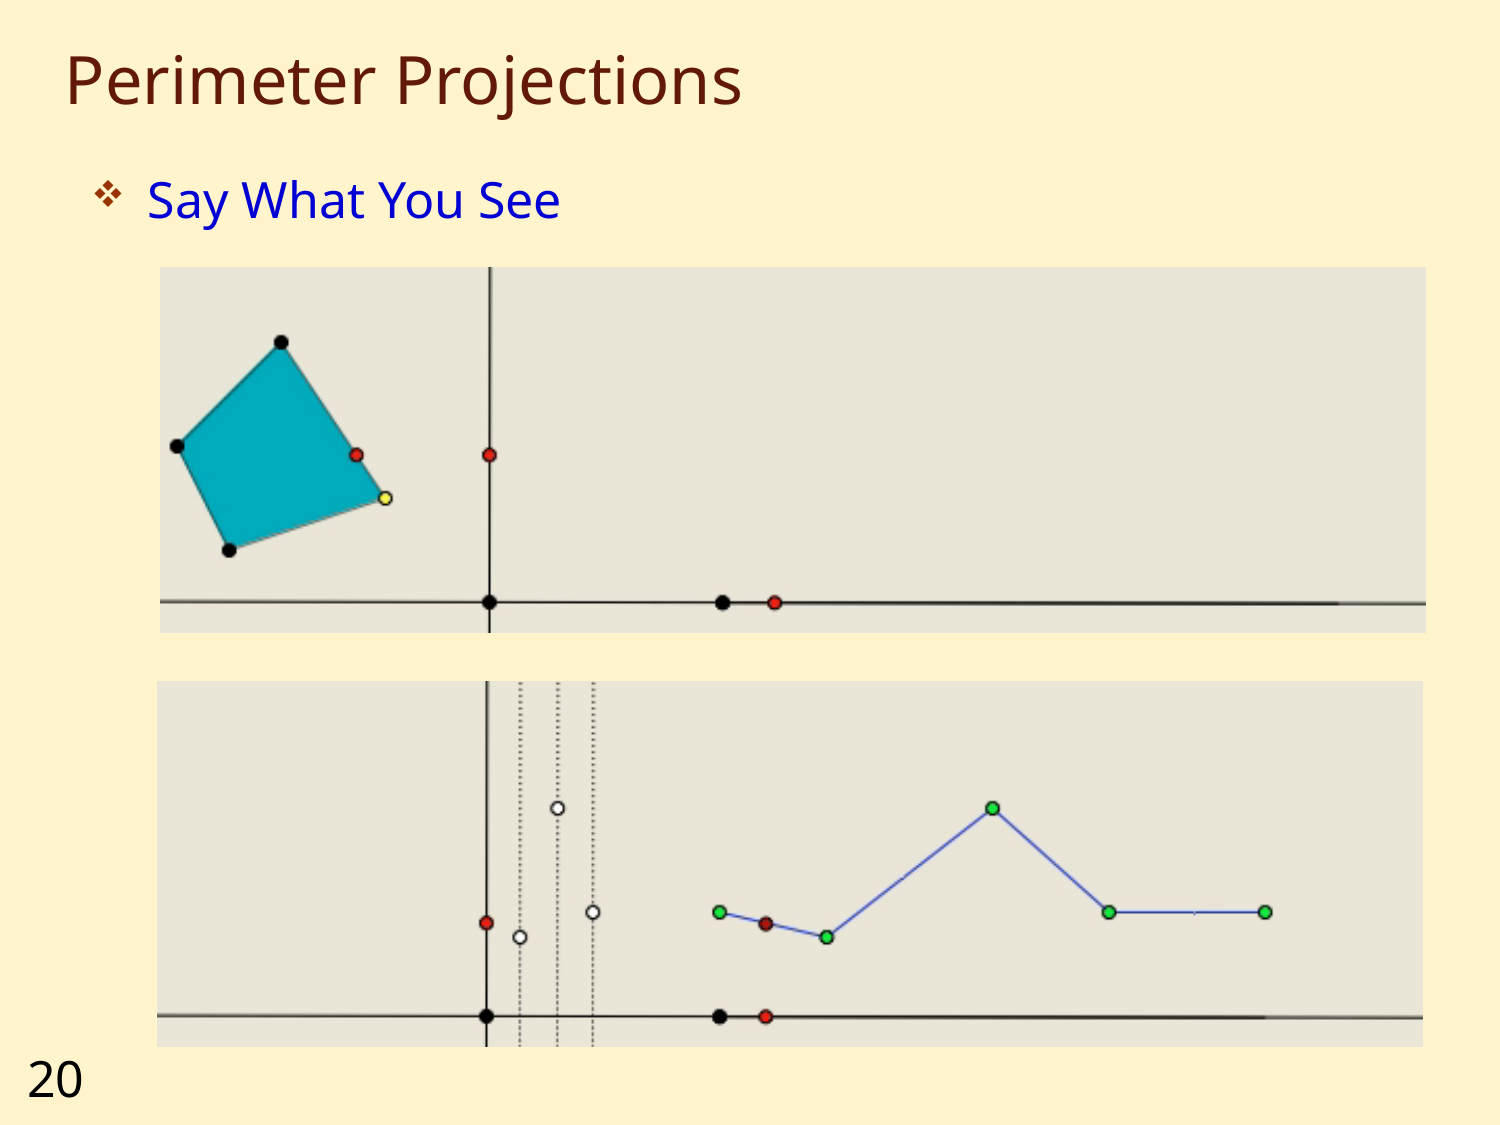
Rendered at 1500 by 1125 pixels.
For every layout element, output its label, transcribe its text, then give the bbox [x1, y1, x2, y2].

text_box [159, 266, 1427, 635]
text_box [156, 680, 1424, 1048]
list Say What You See [76, 160, 645, 245]
title Perimeter Projections [49, 24, 1326, 126]
